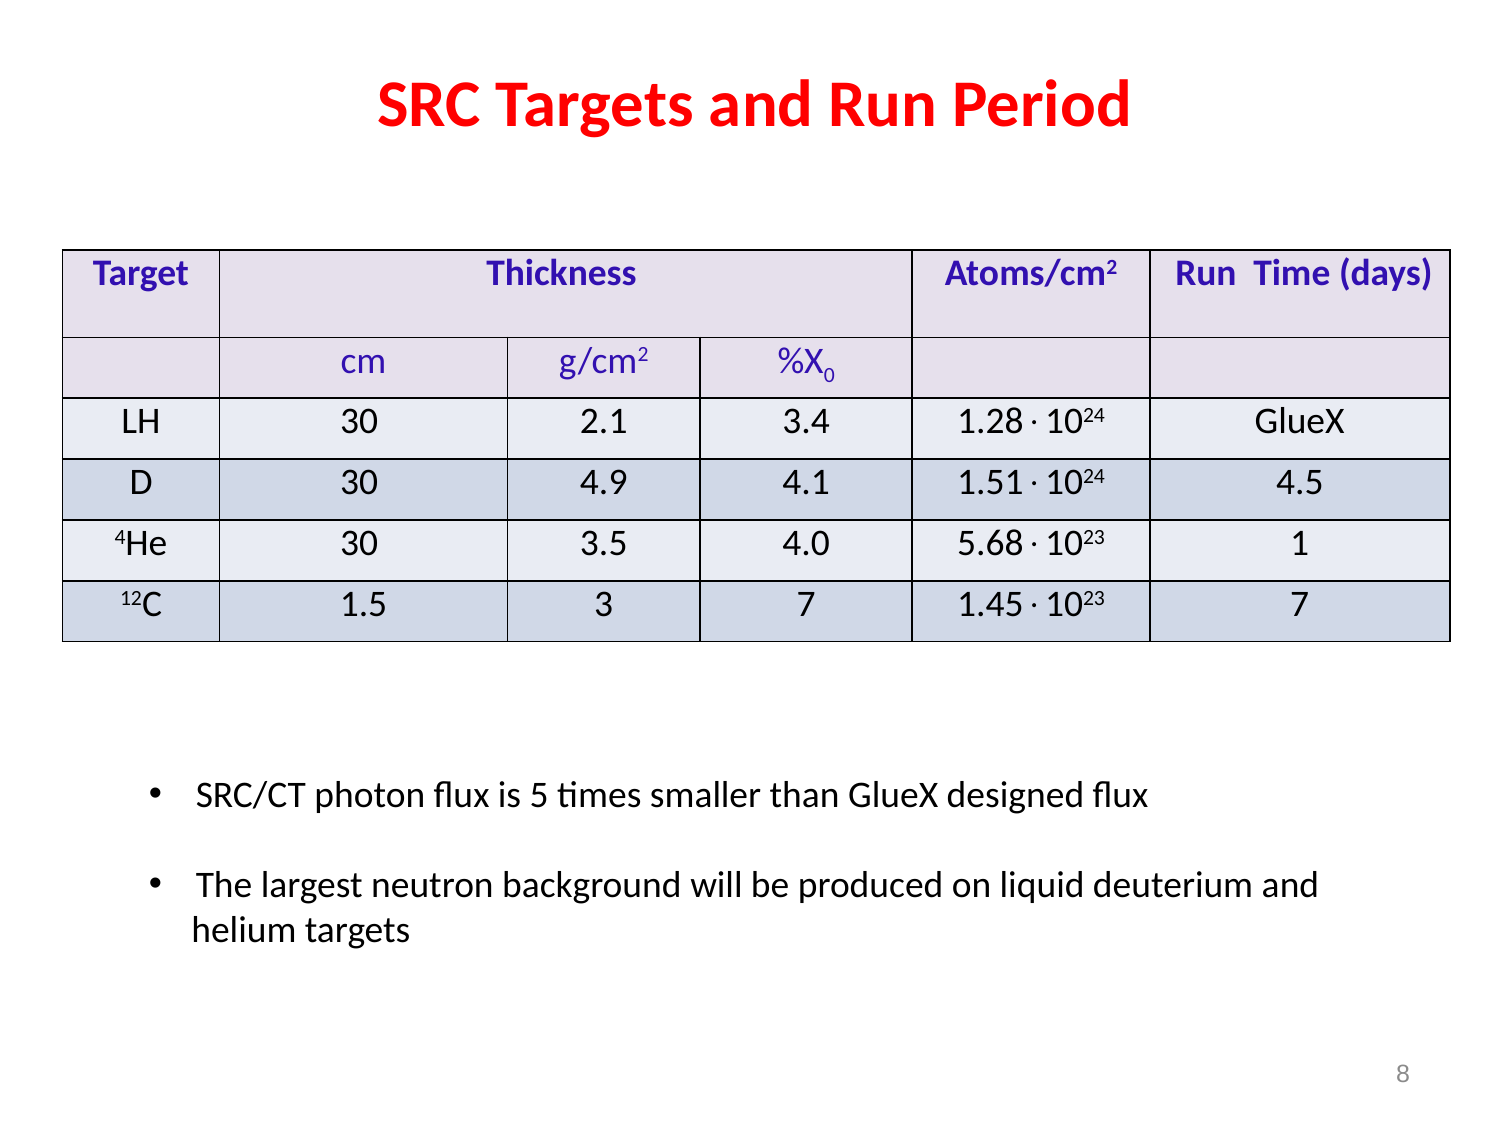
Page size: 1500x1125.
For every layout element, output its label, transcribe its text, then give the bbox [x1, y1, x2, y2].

table_cell 4.5 [1151, 460, 1449, 519]
table_cell 1.5 [220, 582, 507, 641]
text_box SRC Targets and Run Period [124, 37, 1400, 163]
table_cell g/cm2 [508, 338, 699, 397]
table_cell 4.9 [508, 460, 699, 519]
table_header Thickness [220, 251, 911, 337]
slide_number 8 [1074, 1042, 1425, 1103]
table_cell 30 [220, 521, 507, 580]
table_header Target [63, 251, 219, 337]
table_cell 12C [63, 582, 219, 641]
table_cell cm [220, 338, 507, 397]
table_cell 30 [220, 460, 507, 519]
table_cell 5.681023 [913, 521, 1149, 580]
table_cell [913, 338, 1149, 397]
table_cell 1.451023 [913, 582, 1149, 641]
table_cell [63, 338, 219, 397]
text_box SRC/CT photon flux is 5 times smaller than GlueX designed flux The largest neutron background will be produced on liquid deuterium and helium targets [134, 762, 1345, 1003]
table_cell 7 [1151, 582, 1449, 641]
table_cell %X0 [701, 338, 911, 397]
table_cell 1.281024 [913, 399, 1149, 458]
table_cell LH [63, 399, 219, 458]
table_cell 4.0 [701, 521, 911, 580]
table_cell GlueX [1151, 399, 1449, 458]
table_header Atoms/cm2 [913, 251, 1149, 337]
table_header Run Time (days) [1151, 251, 1449, 337]
table_cell 1 [1151, 521, 1449, 580]
table_cell 3 [508, 582, 699, 641]
table_cell 4He [63, 521, 219, 580]
table_cell 1.511024 [913, 460, 1149, 519]
table_cell 4.1 [701, 460, 911, 519]
table_cell [1151, 338, 1449, 397]
table_cell D [63, 460, 219, 519]
table_cell 3.5 [508, 521, 699, 580]
table_cell 3.4 [701, 399, 911, 458]
table_cell 30 [220, 399, 507, 458]
table_cell 2.1 [508, 399, 699, 458]
table_cell 7 [701, 582, 911, 641]
